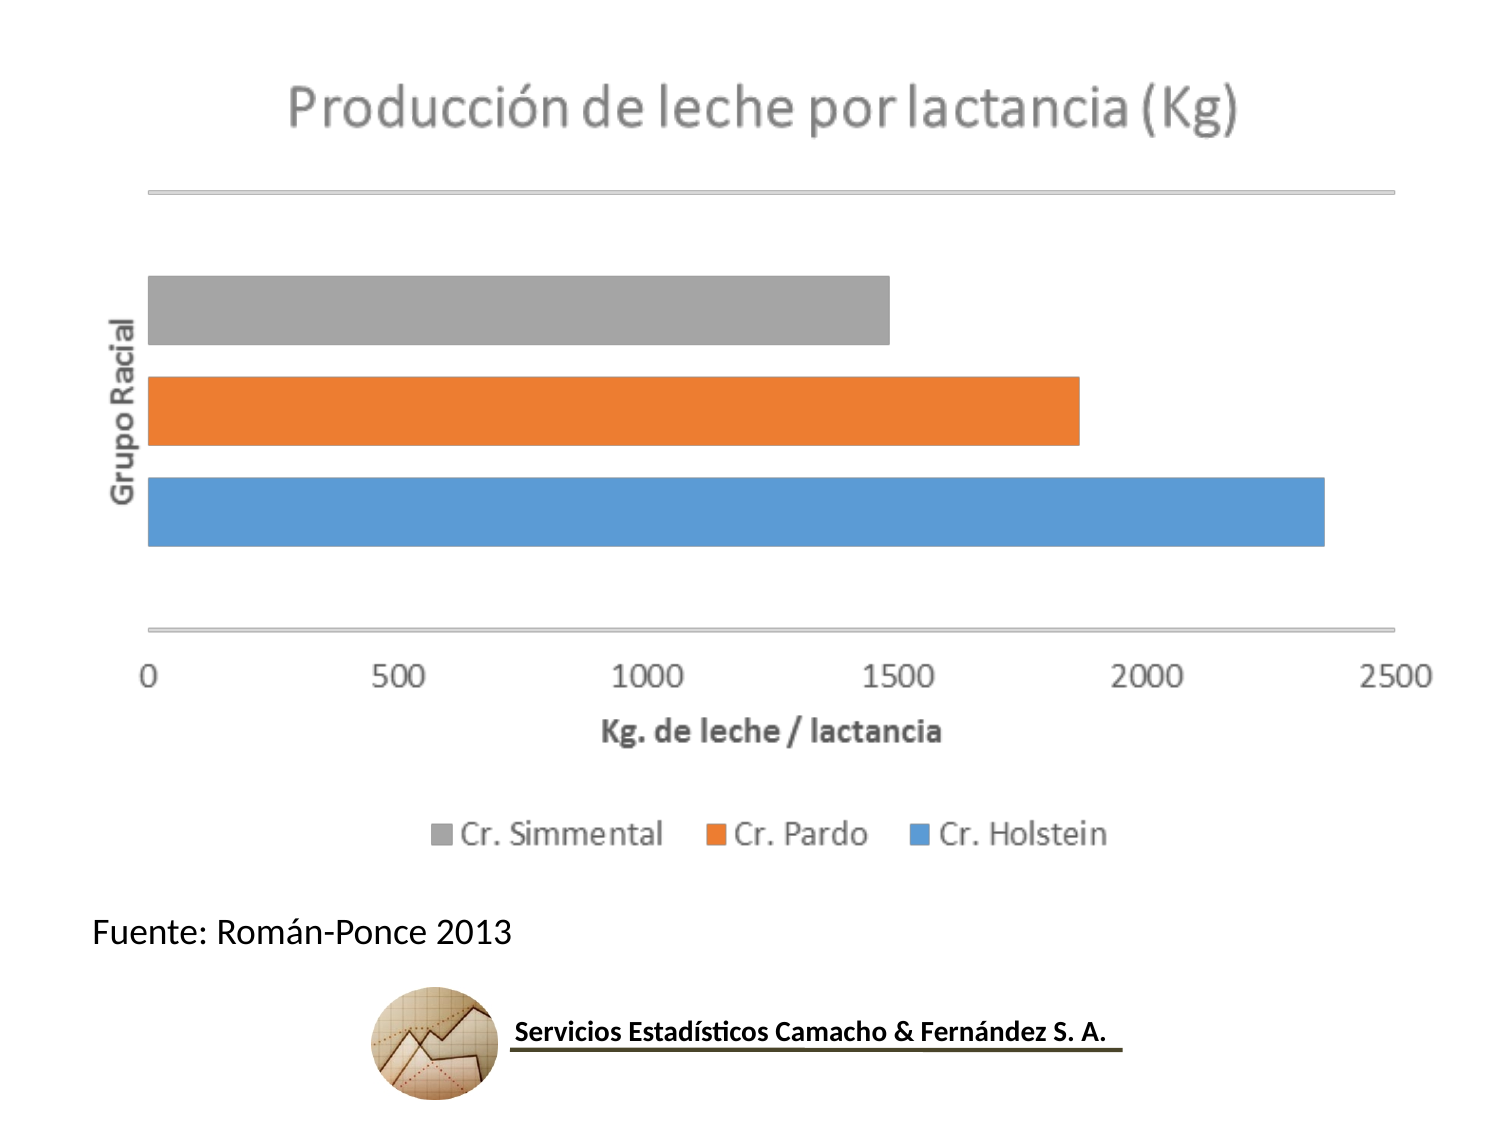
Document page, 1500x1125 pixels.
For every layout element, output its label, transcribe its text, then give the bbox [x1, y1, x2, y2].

picture [371, 987, 498, 1100]
picture [49, 37, 1476, 893]
text_box Fuente: Román-Ponce 2013 [77, 902, 528, 960]
